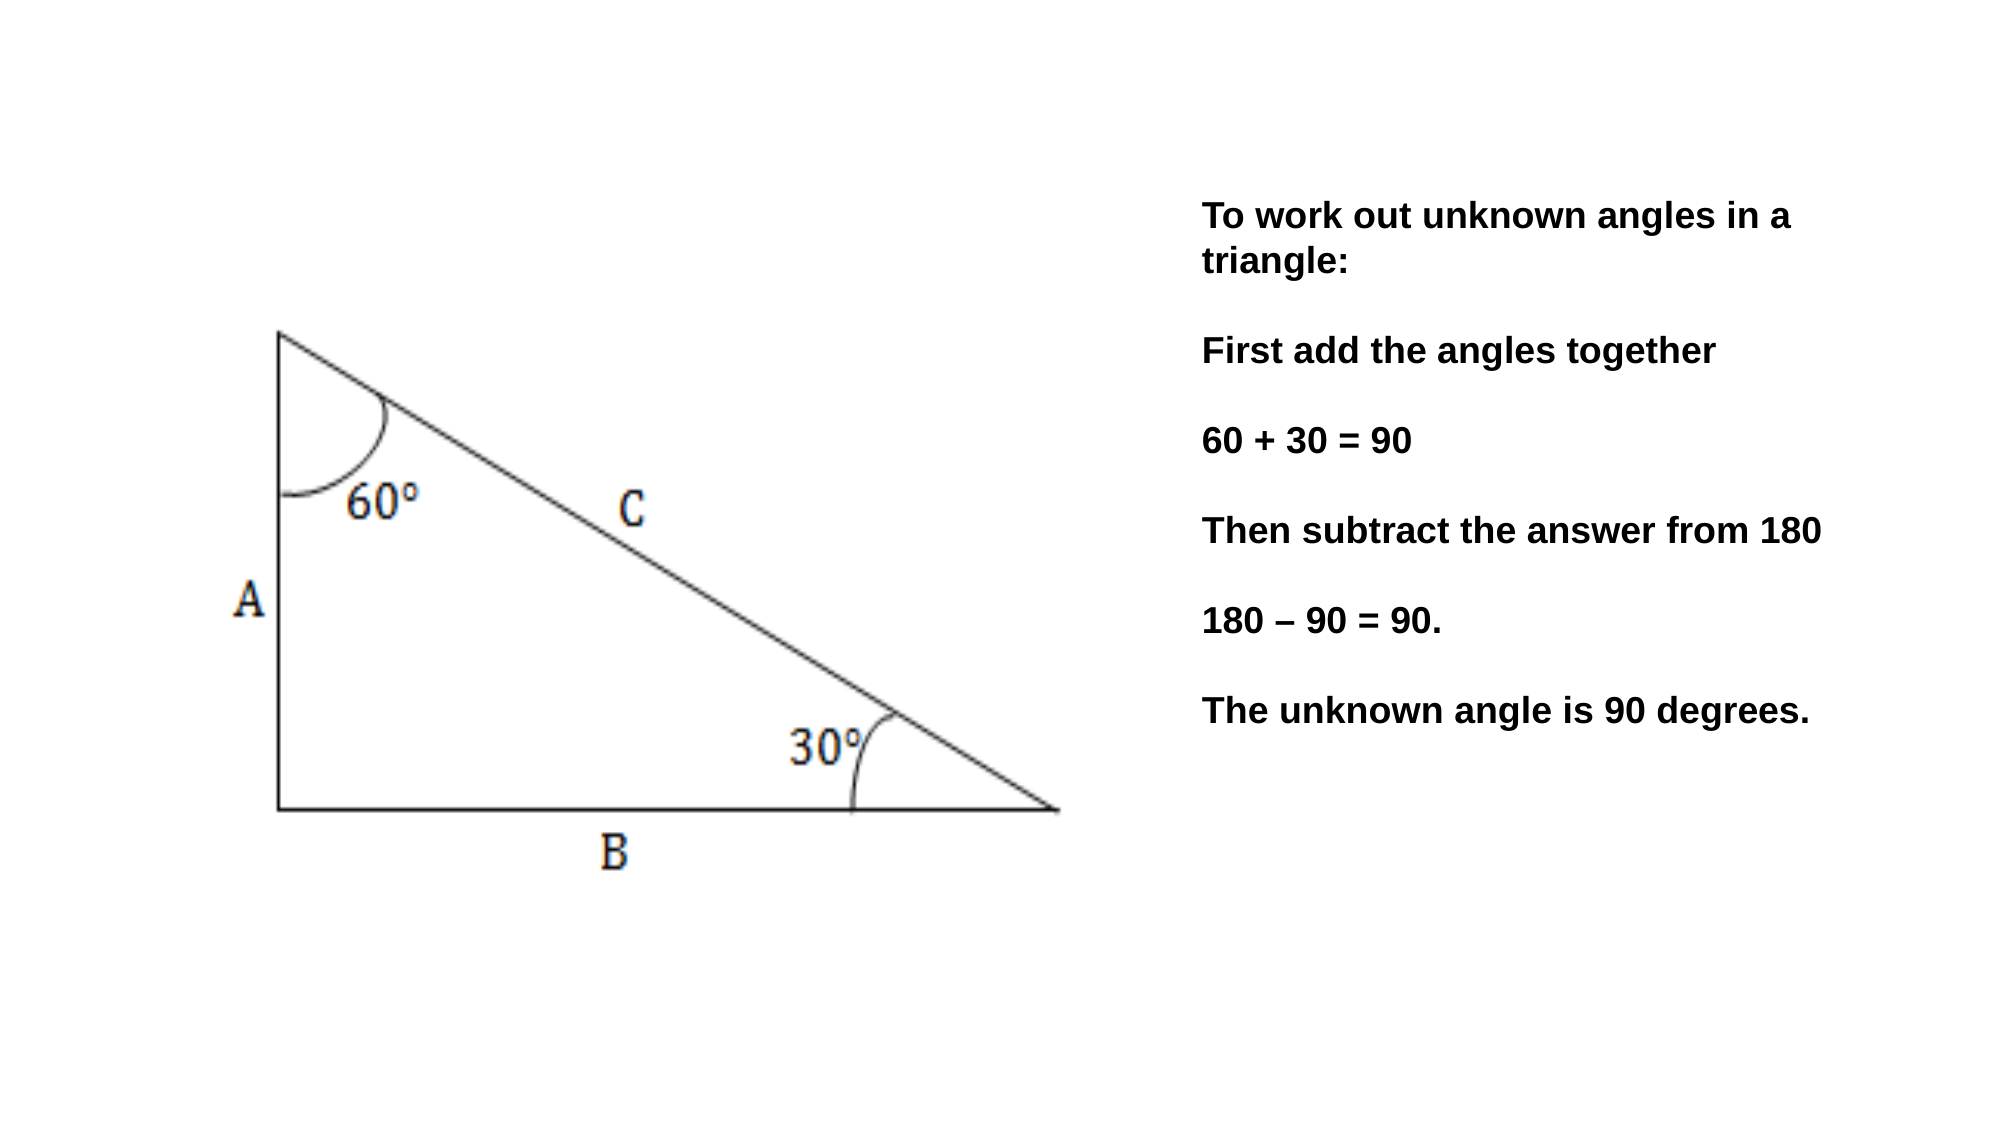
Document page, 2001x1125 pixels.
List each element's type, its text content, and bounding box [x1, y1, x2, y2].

picture [216, 325, 1083, 878]
text_box To work out unknown angles in a triangle: First add the angles together 60 + 30 = 90 Then subtract the answer from 180 180 – 90 = 90. The unknown angle is 90 degrees. [1187, 184, 1899, 739]
